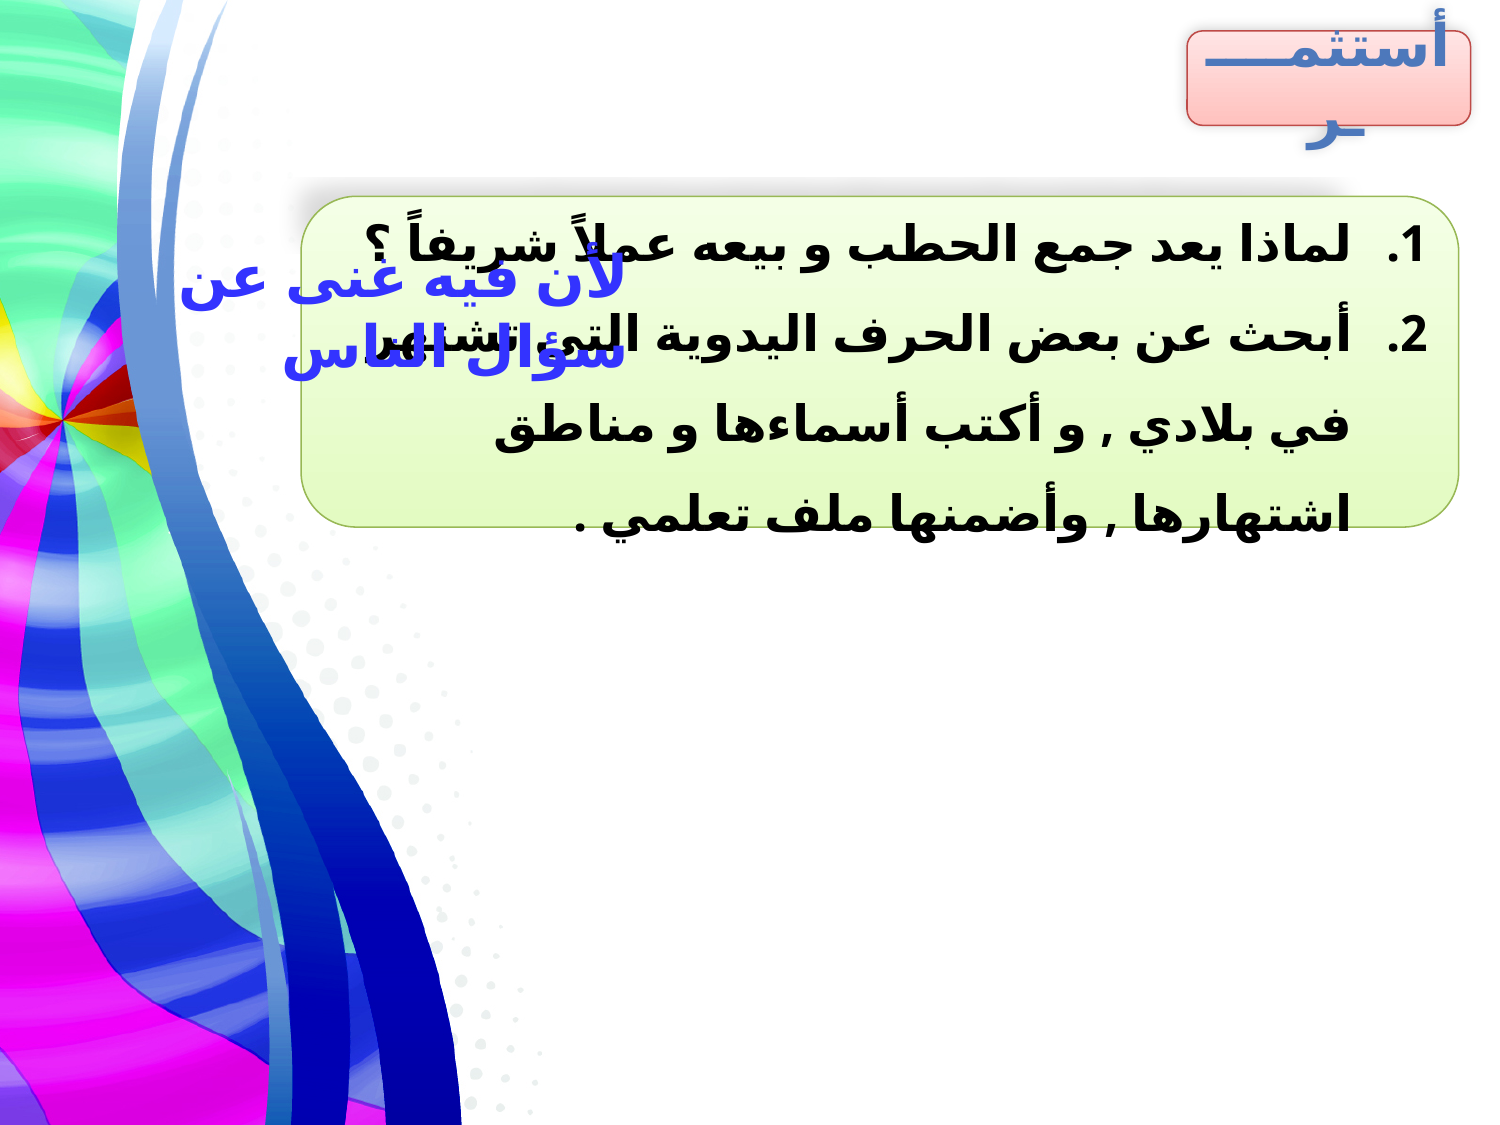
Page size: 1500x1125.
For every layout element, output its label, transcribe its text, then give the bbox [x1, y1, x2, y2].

text_box لأن فيه غنى عن سؤال الناس [17, 231, 644, 387]
text_box لماذا يعد جمع الحطب و بيعه عملاً شريفاً ؟ أبحث عن بعض الحرف اليدوية التي تشتهر في بلادي , و أكتب أسماءها و مناطق اشتهارها , وأضمنها ملف تعلمي . [300, 195, 1460, 528]
picture [0, 0, 1500, 1125]
text_box أستثمـــــر [1186, 30, 1472, 127]
